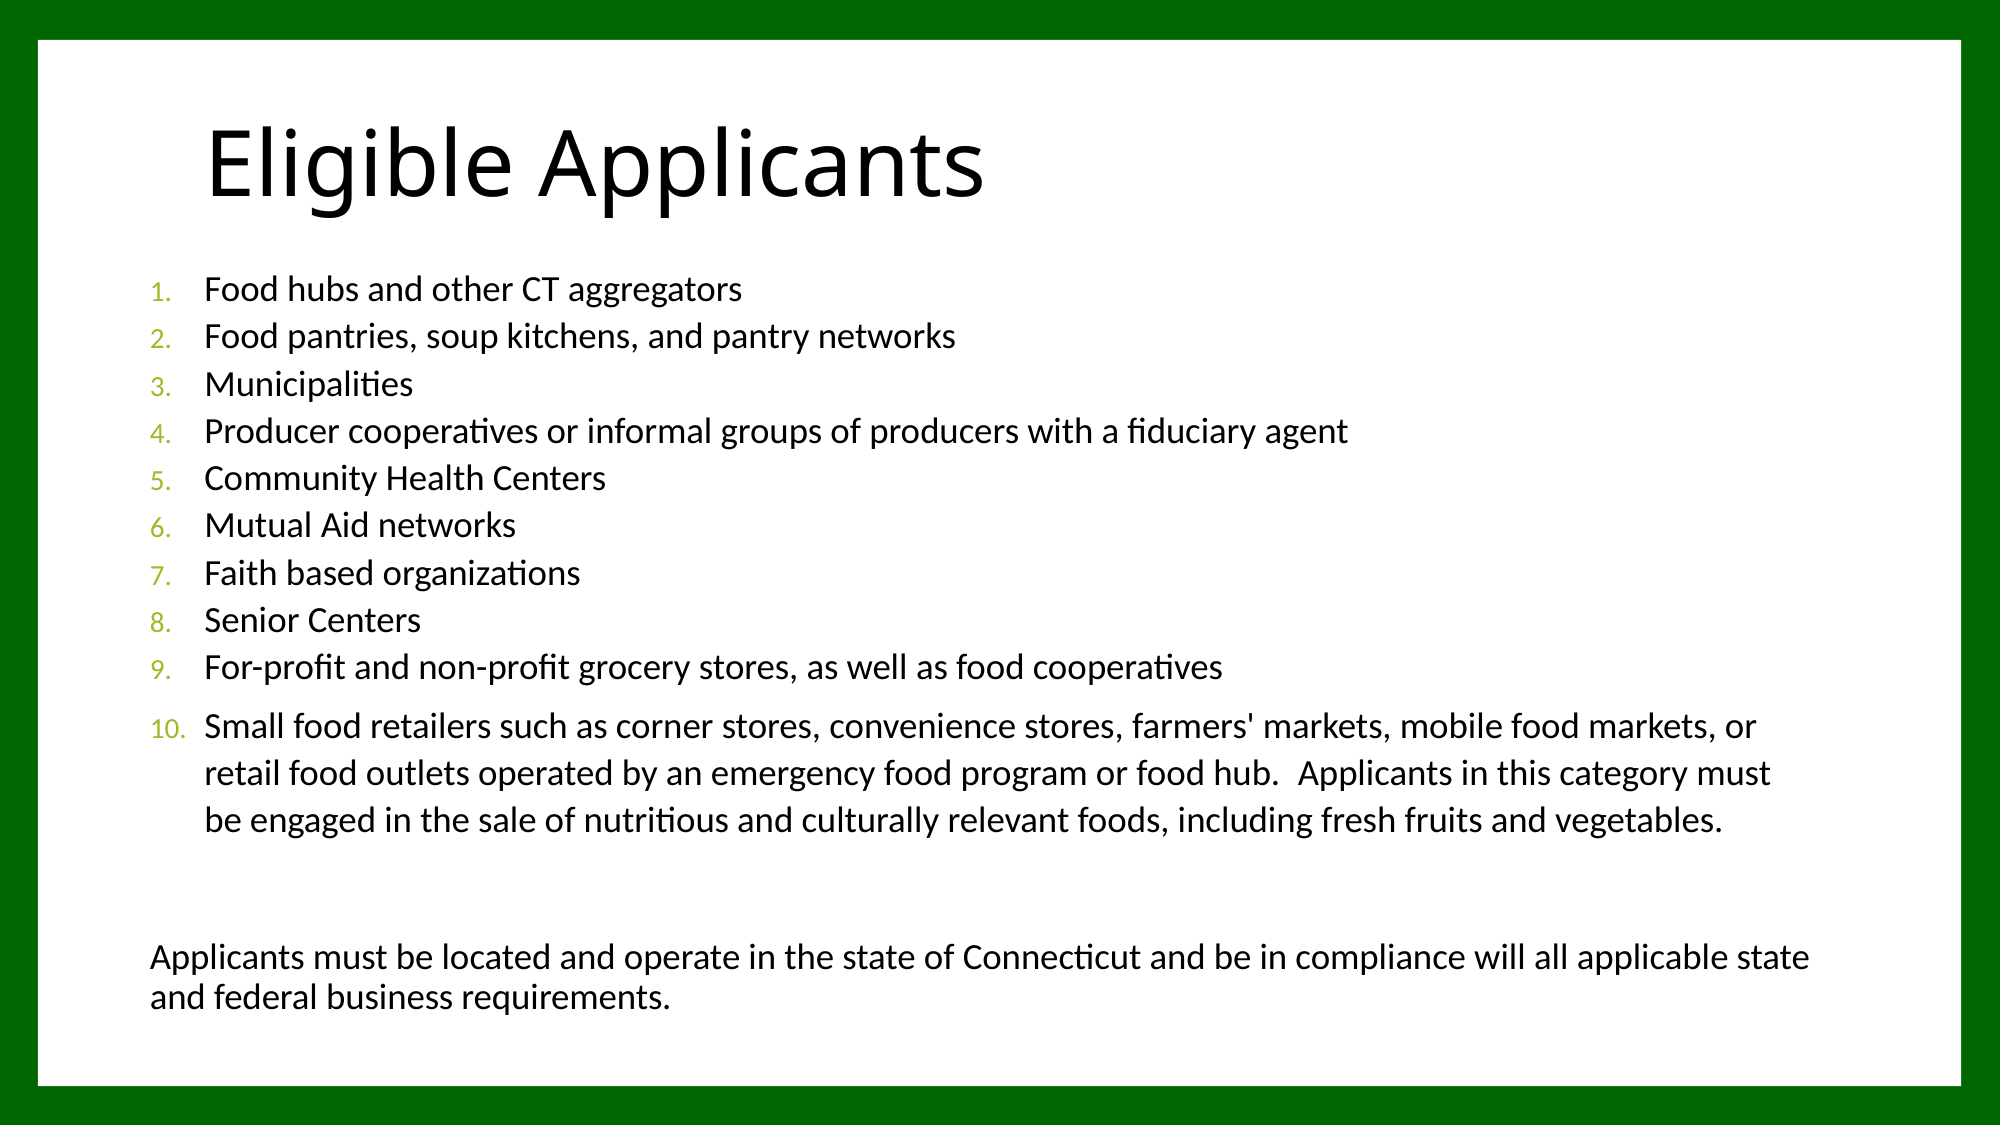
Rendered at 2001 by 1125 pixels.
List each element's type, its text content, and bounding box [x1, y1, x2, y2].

list Food hubs and other CT aggregators Food pantries, soup kitchens, and pantry networks Municipalities Producer cooperatives or informal groups of producers with a fiduciary agent Community Health Centers Mutual Aid networks Faith based organizations Senior Centers For-profit and non-profit grocery stores, as well as food cooperatives Small food retailers such as corner stores, convenience stores, farmers' markets, mobile food markets, or retail food outlets operated by an emergency food program or food hub. Applicants in this category must be engaged in the sale of nutritious and culturally relevant foods, including fresh fruits and vegetables. Applicants must be located and operate in the state of Connecticut and be in compliance will all applicable state and federal business requirements. [134, 254, 1828, 1026]
title Eligible Applicants [189, 55, 1810, 254]
